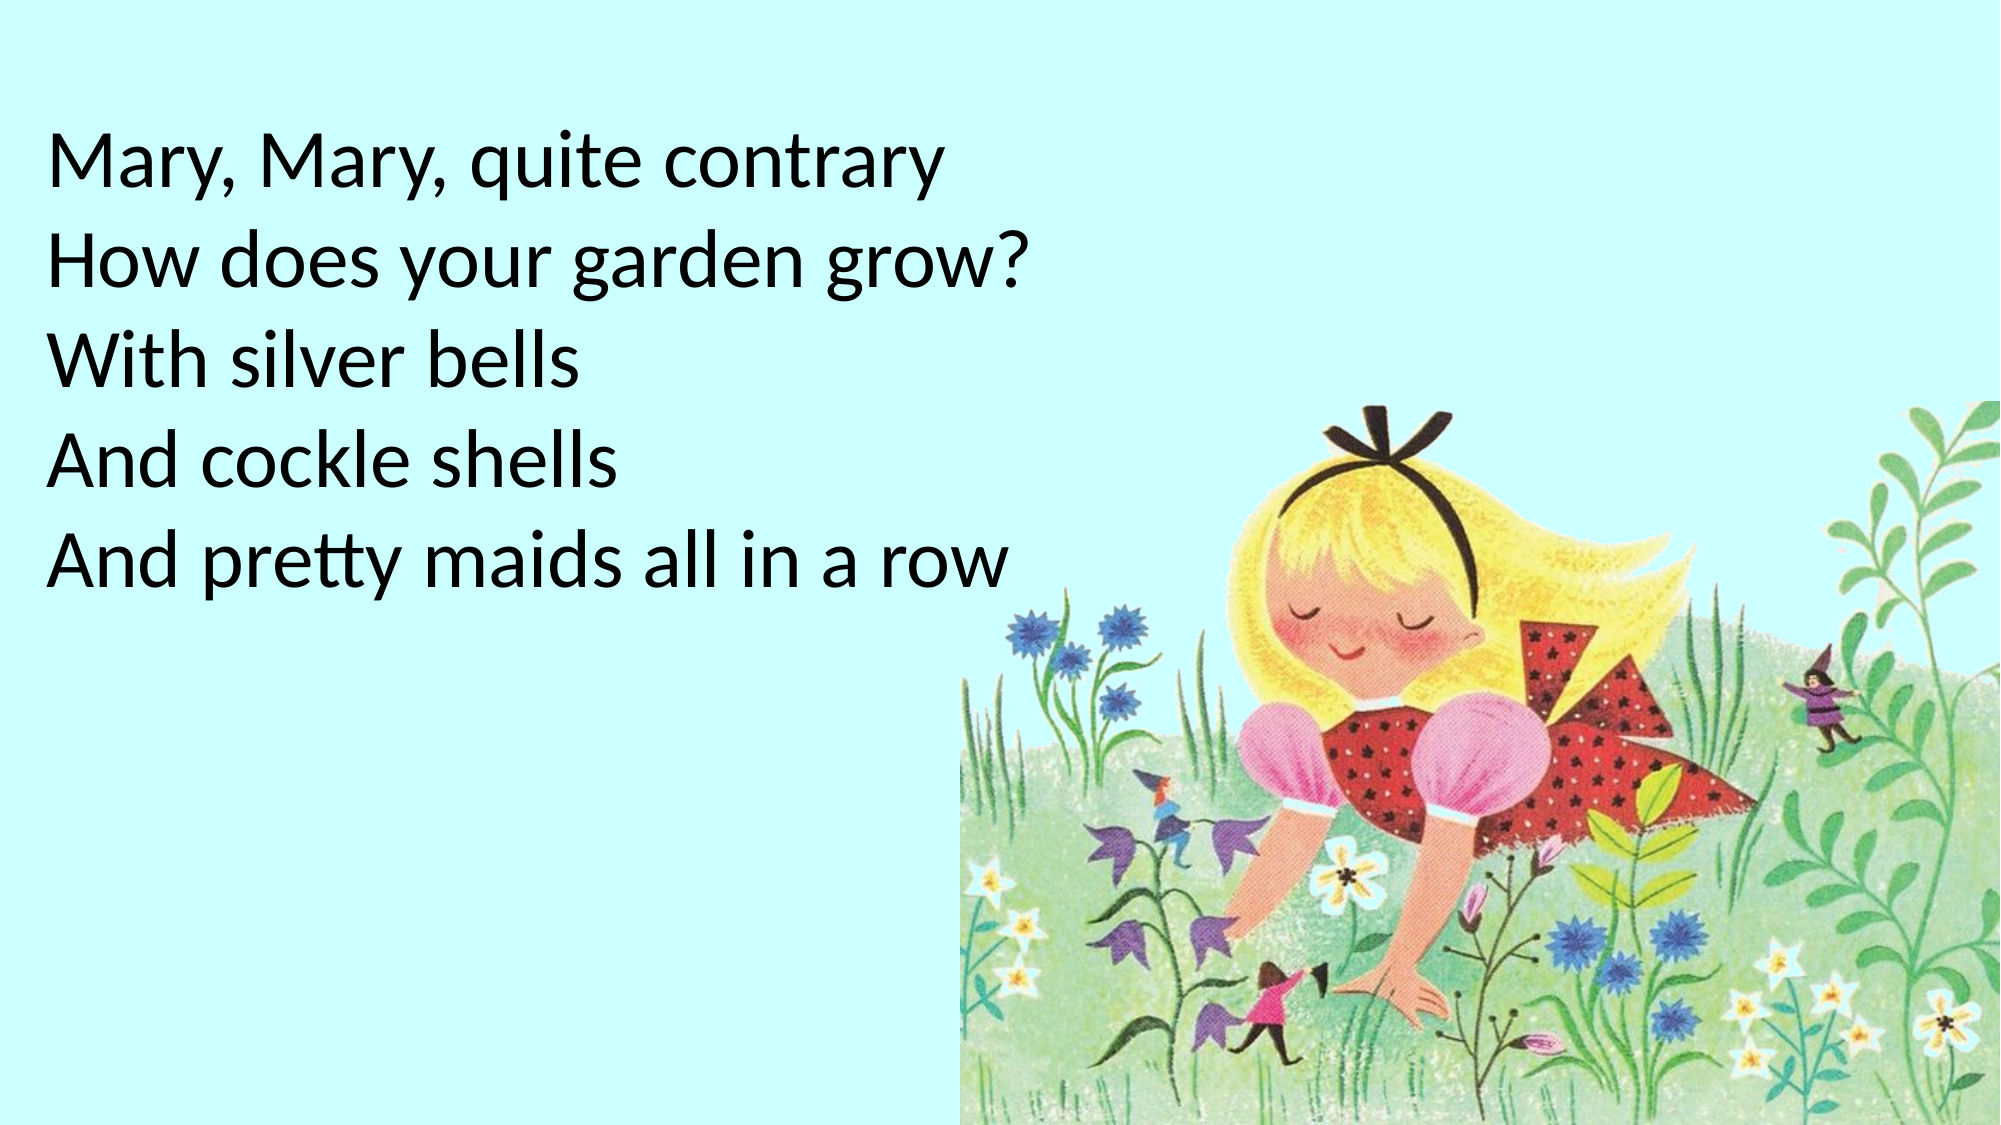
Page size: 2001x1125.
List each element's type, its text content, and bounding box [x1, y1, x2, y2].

picture [959, 401, 2000, 1125]
text_box Mary, Mary, quite contrary How does your garden grow? With silver bells And cockle shells And pretty maids all in a row [31, 96, 1273, 611]
